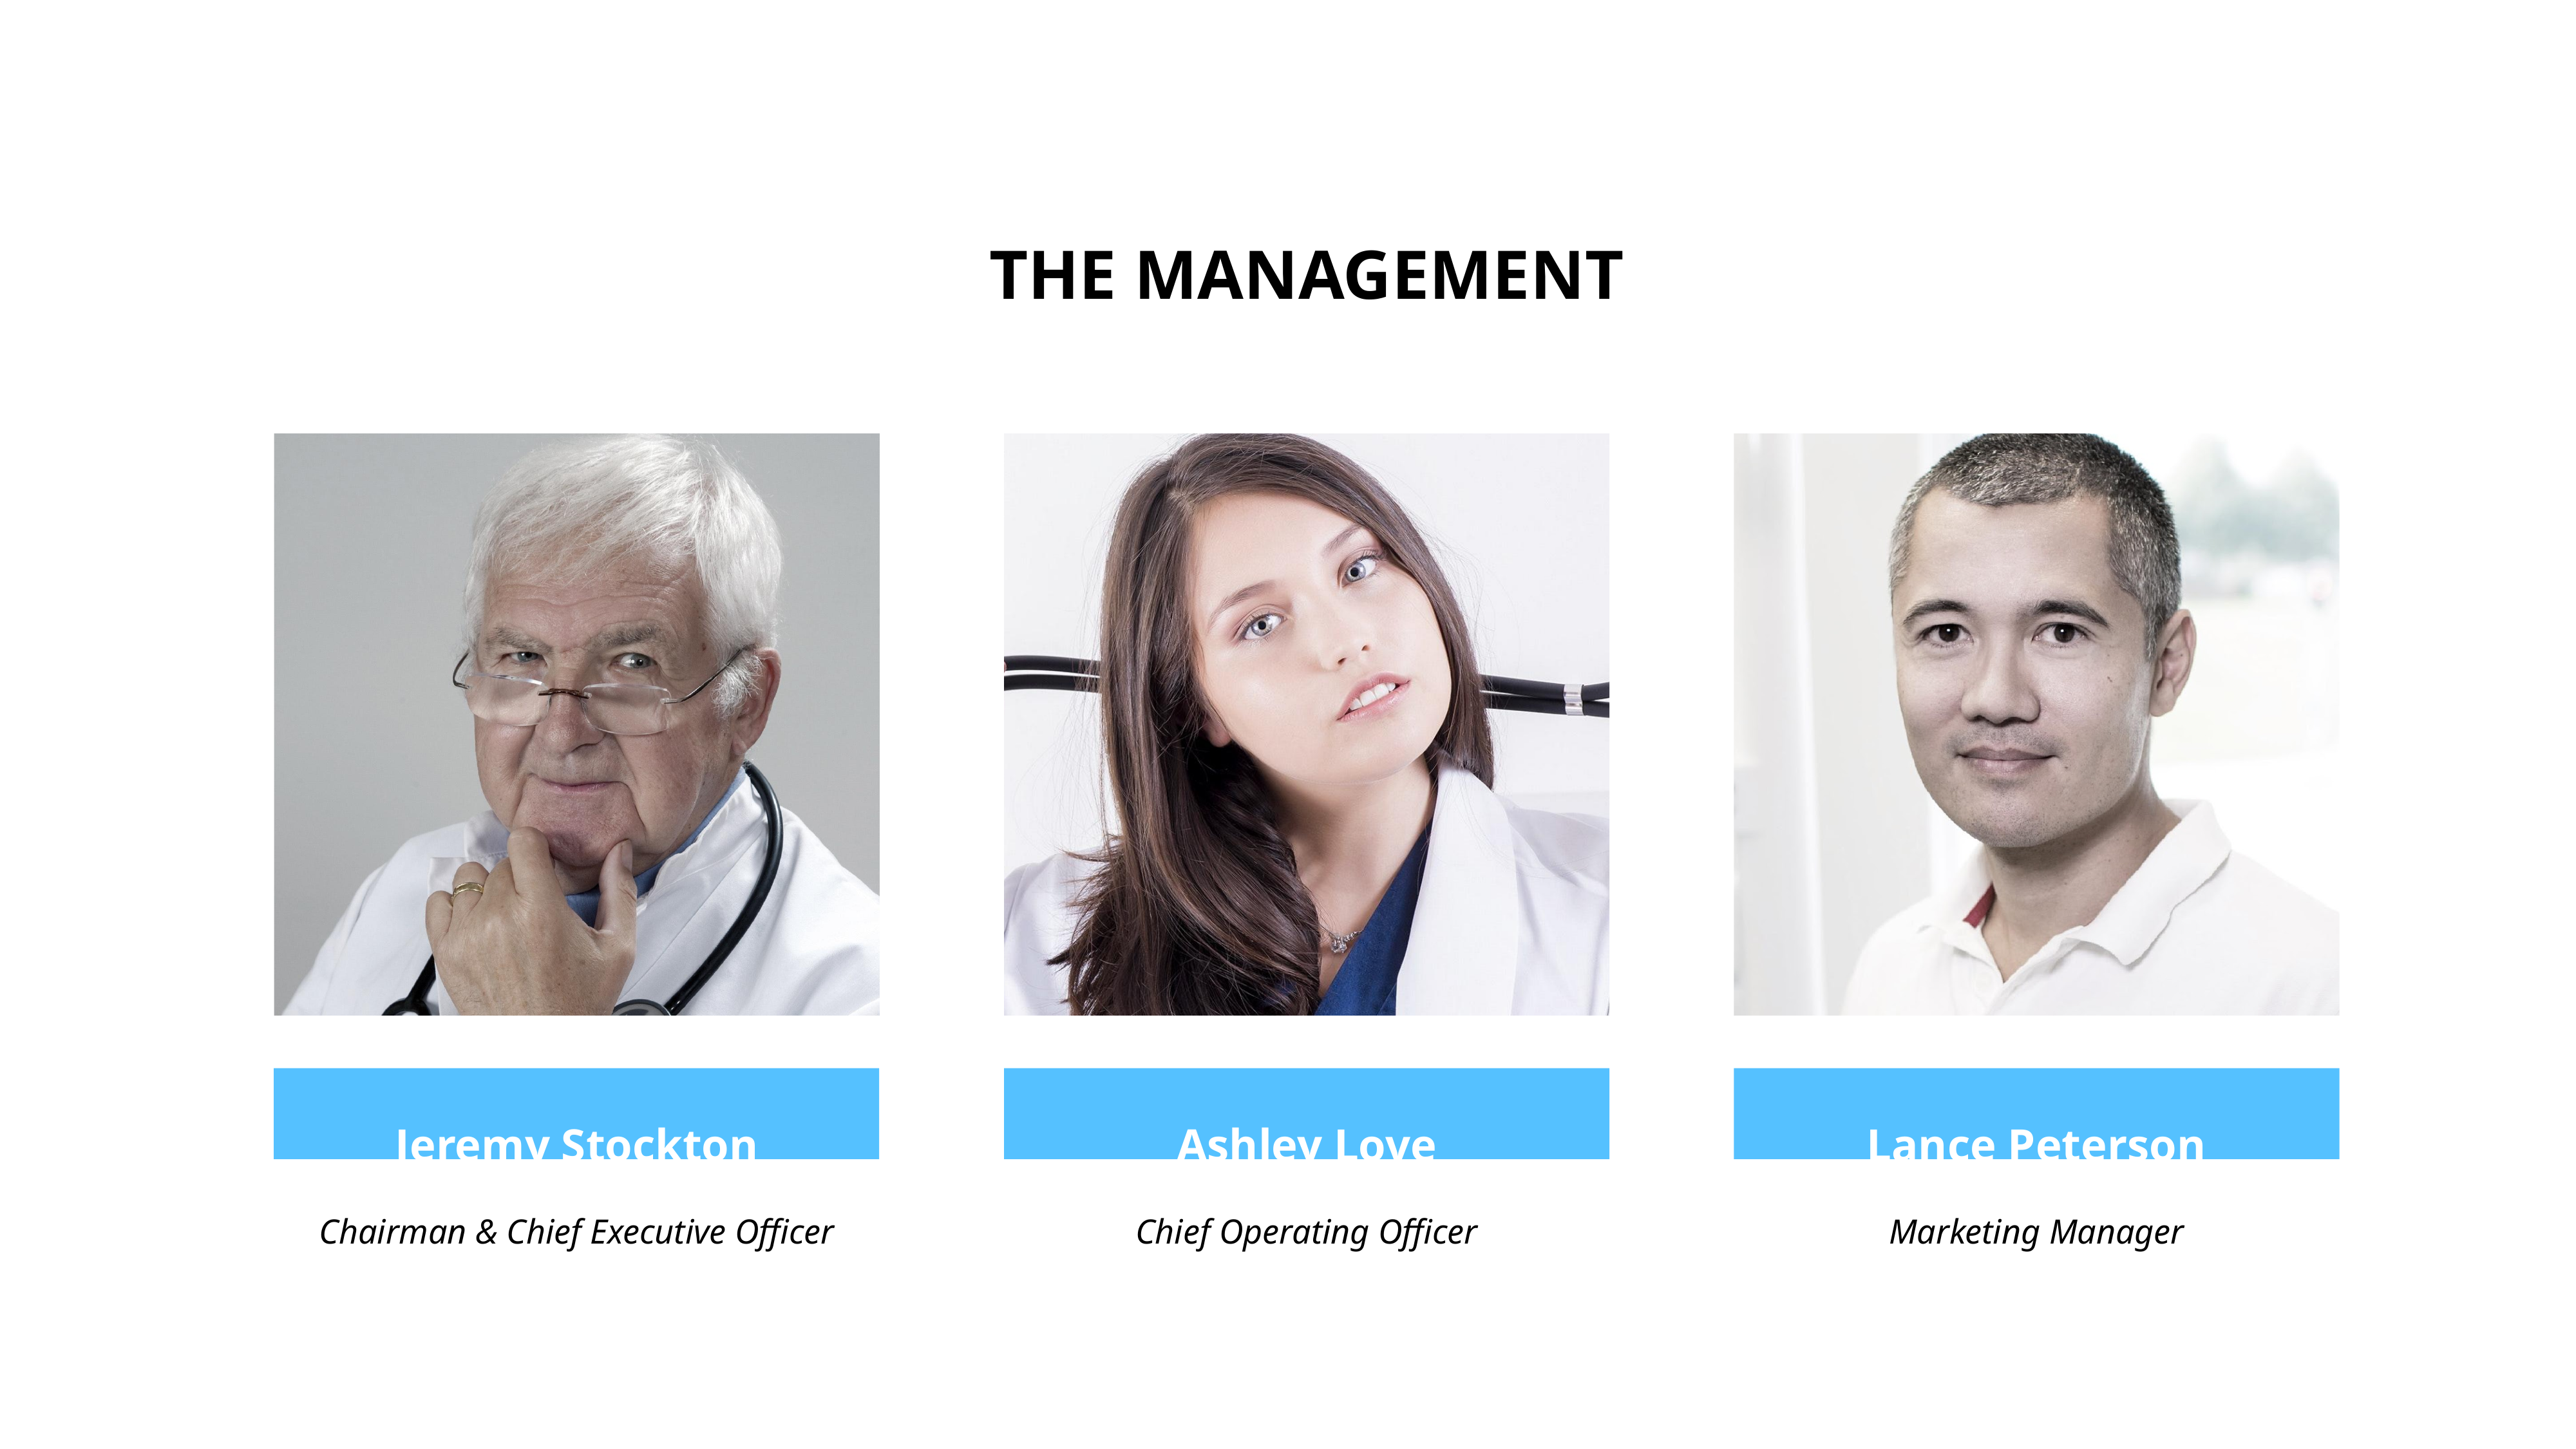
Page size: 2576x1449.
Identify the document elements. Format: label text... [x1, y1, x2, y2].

picture [1734, 433, 2340, 1016]
text_box THE MANAGEMENT [905, 211, 1709, 317]
text_box Ashley Love Chief Operating Officer [990, 1080, 1624, 1235]
text_box [274, 1068, 880, 1159]
text_box [1734, 1068, 2340, 1159]
text_box Jeremy Stockton Chairman & Chief Executive Officer [283, 1080, 871, 1235]
picture [274, 433, 880, 1016]
text_box Lance Peterson Marketing Manager [1742, 1080, 2331, 1235]
picture [1003, 433, 1610, 1016]
text_box [1004, 1068, 1610, 1080]
